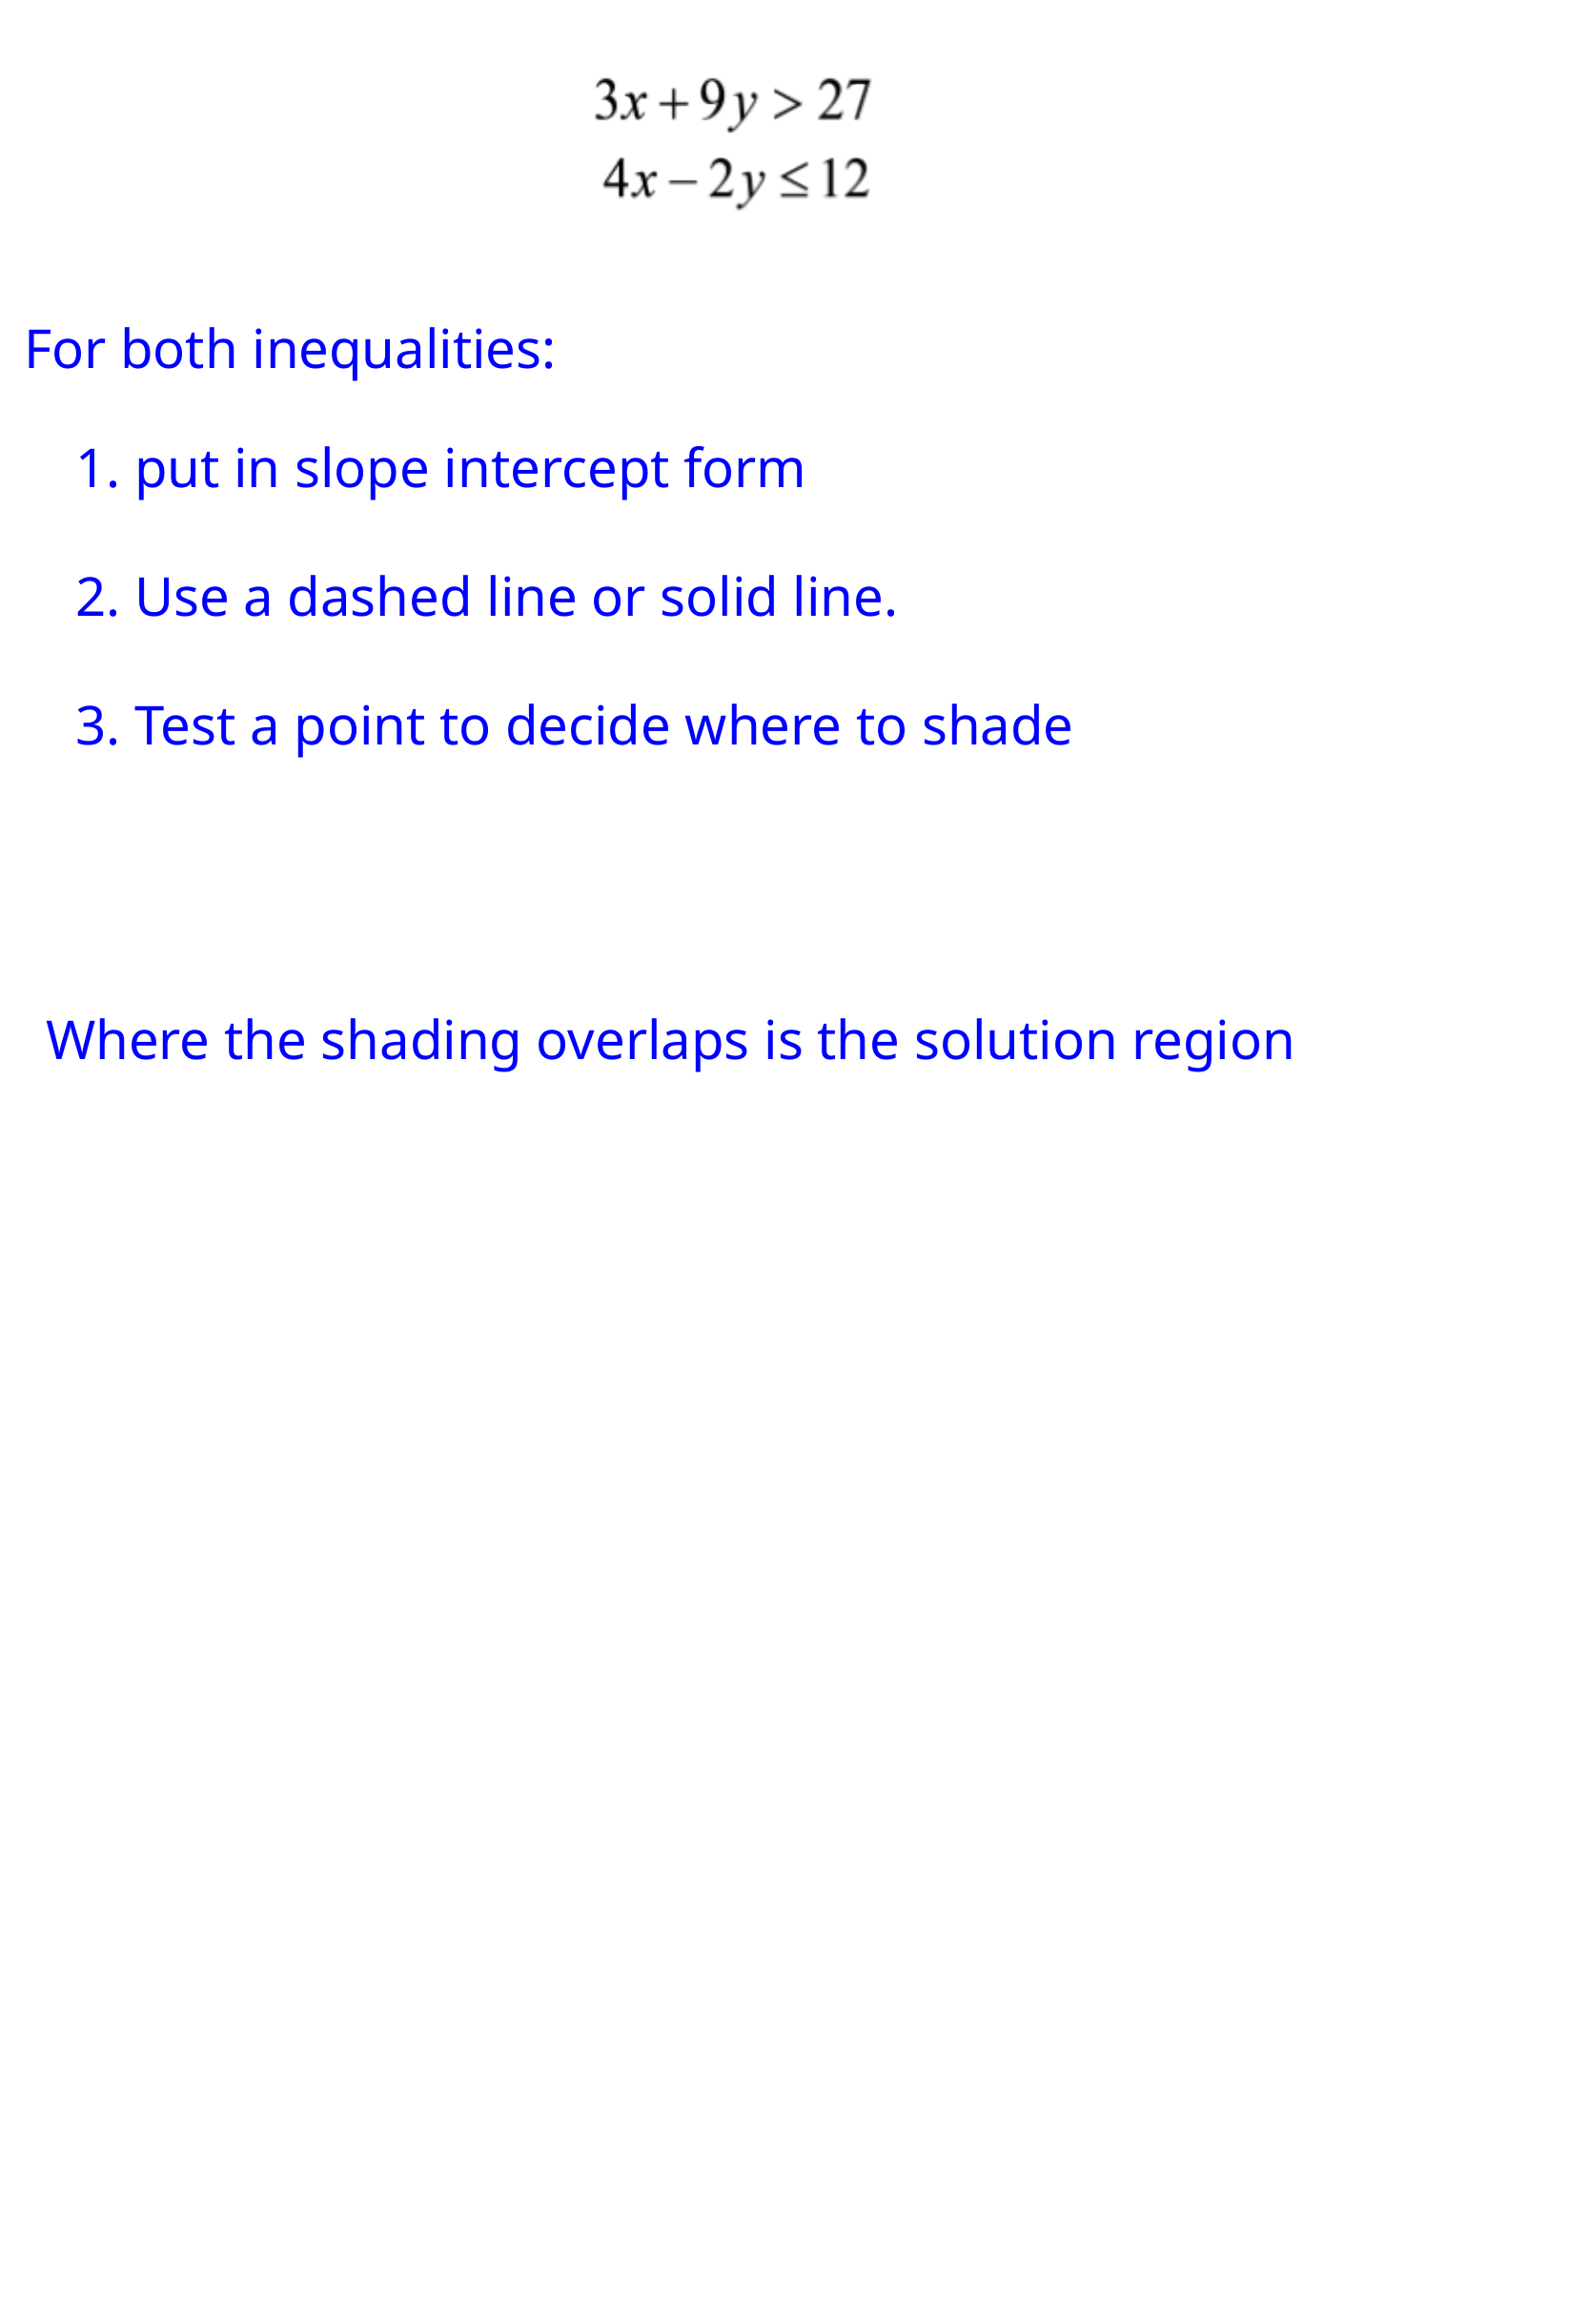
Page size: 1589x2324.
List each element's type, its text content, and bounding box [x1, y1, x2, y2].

text_box Where the shading overlaps is the solution region [31, 998, 1554, 1078]
picture [400, 0, 1067, 408]
text_box For both inequalities: [10, 307, 403, 387]
text_box 1. put in slope intercept form 2. Use a dashed line or solid line. 3. Test a point to decide where to shade [61, 426, 1512, 764]
